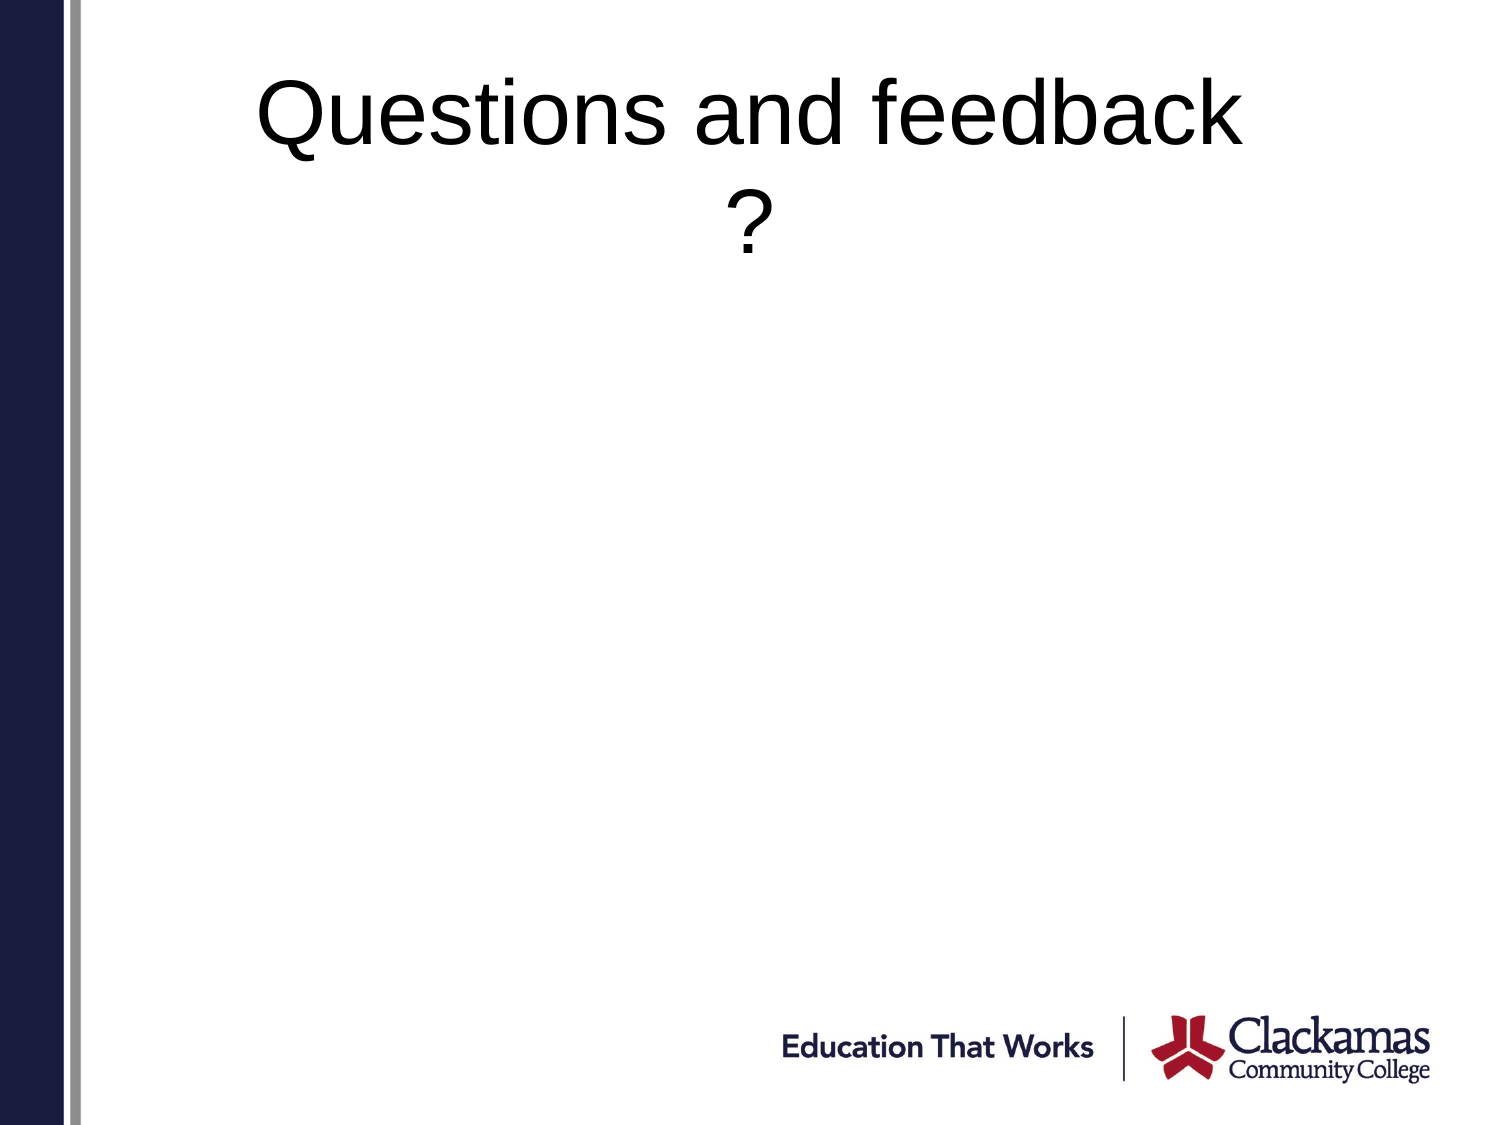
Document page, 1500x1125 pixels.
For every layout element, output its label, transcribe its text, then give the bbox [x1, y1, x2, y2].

picture [0, 0, 1500, 1125]
title Questions and feedback ? [75, 45, 1425, 233]
